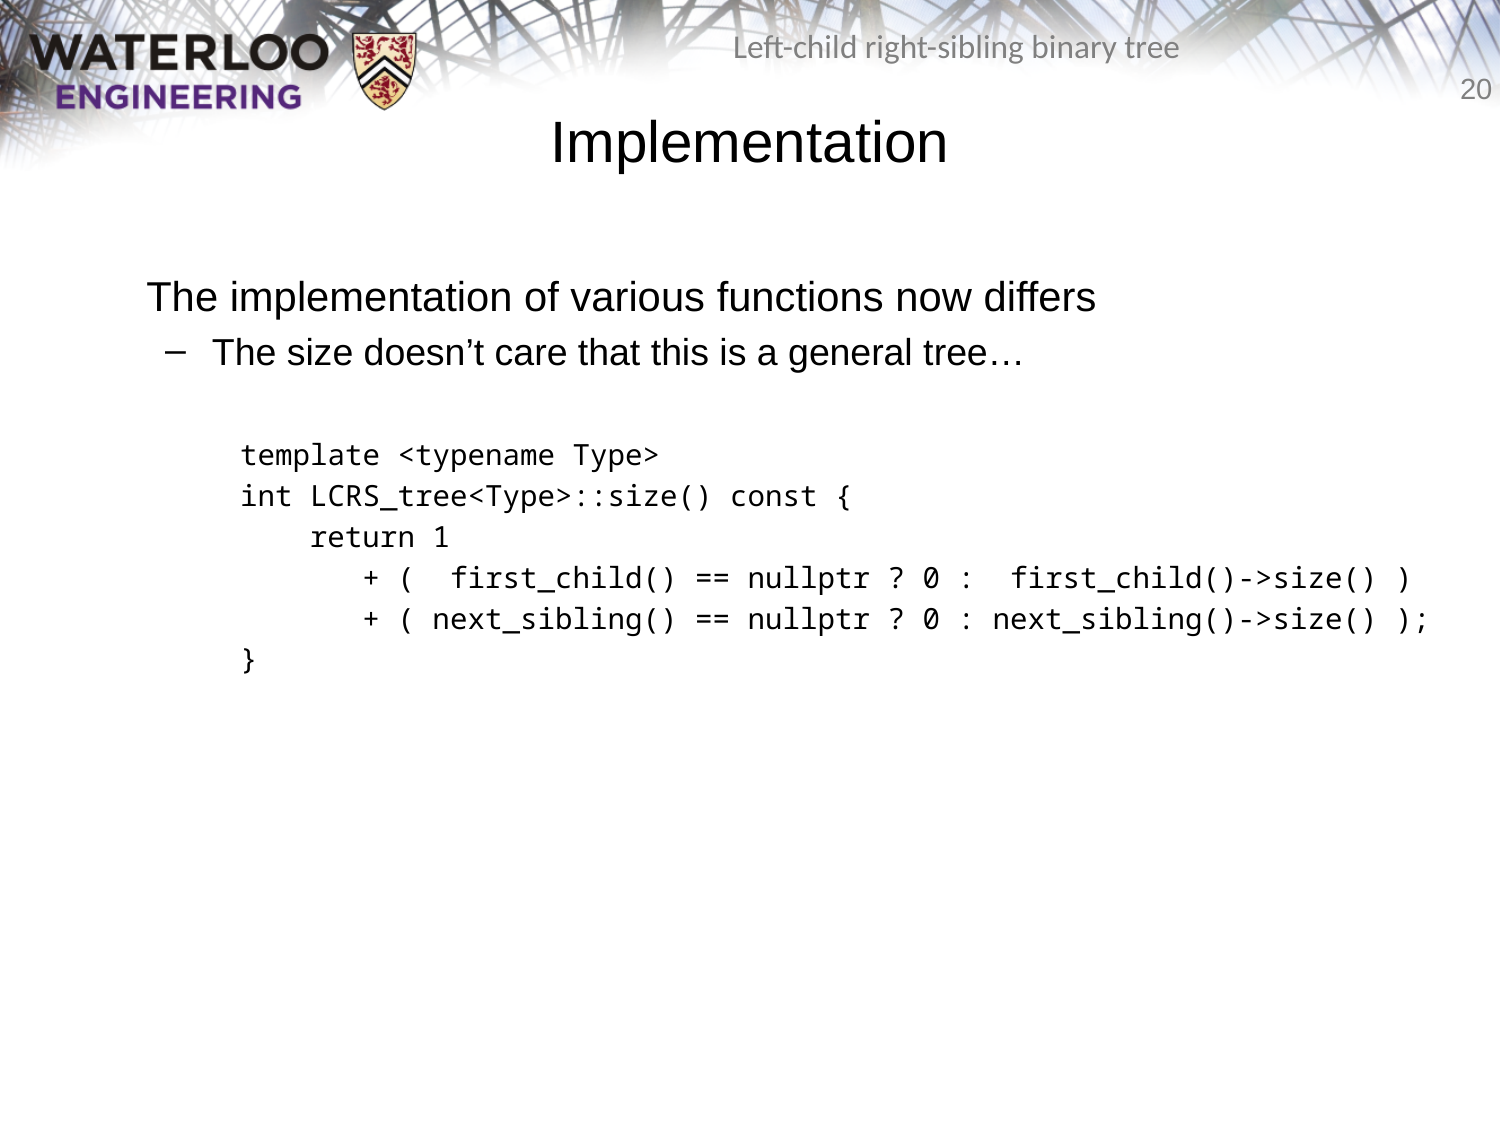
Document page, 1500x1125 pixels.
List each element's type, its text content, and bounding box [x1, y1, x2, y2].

title Implementation [74, 44, 1426, 233]
list The implementation of various functions now differs The size doesn’t care that this is a general tree… template <typename Type> int LCRS_tree<Type>::size() const { return 1 + ( first_child() == nullptr ? 0 : first_child()->size() ) + ( next_sibling() == nullptr ? 0 : next_sibling()->size() ); } [74, 262, 1500, 1006]
picture [0, 0, 1500, 1125]
